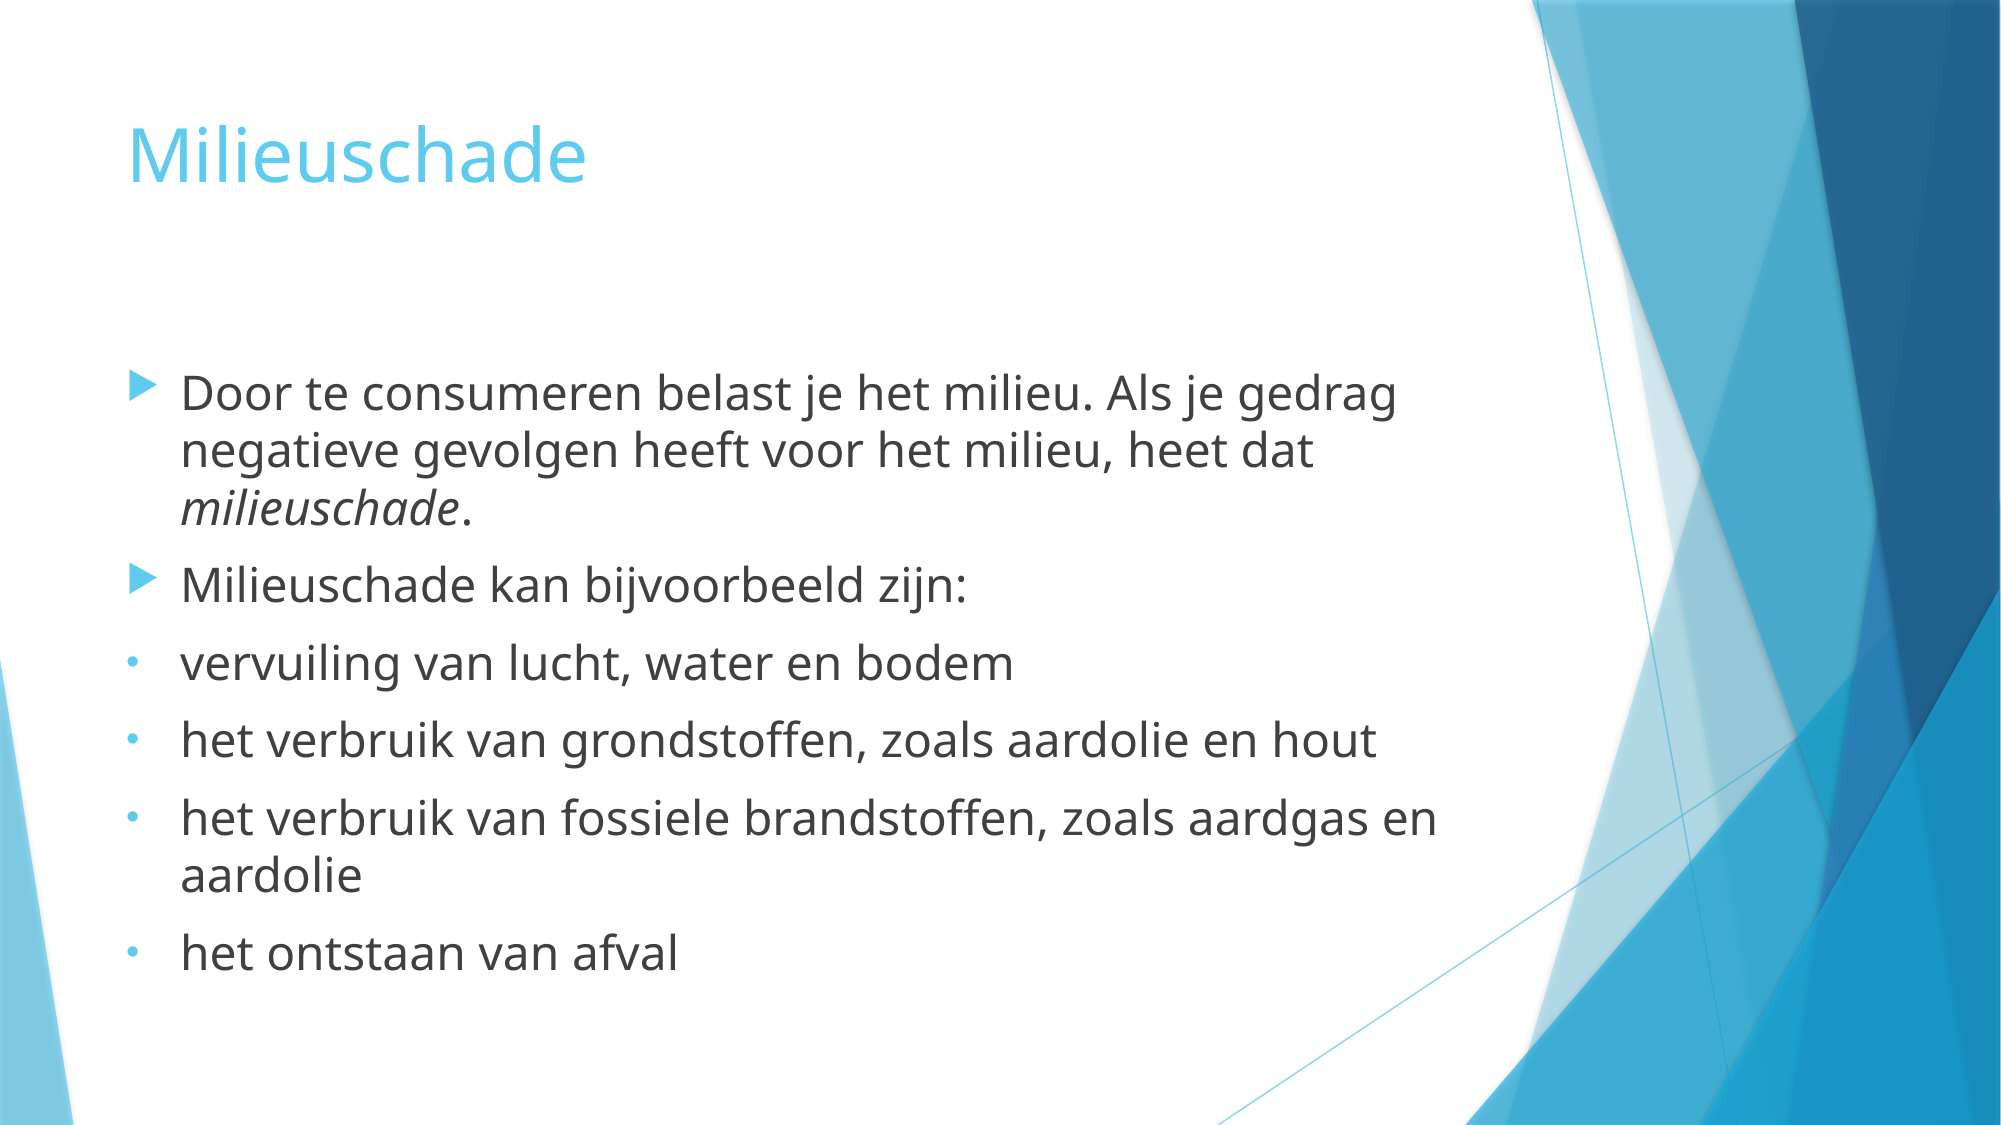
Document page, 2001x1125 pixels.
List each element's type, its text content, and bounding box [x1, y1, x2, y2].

title Milieuschade [111, 99, 1522, 317]
list Door te consumeren belast je het milieu. Als je gedrag negatieve gevolgen heeft voor het milieu, heet dat milieuschade. Milieuschade kan bijvoorbeeld zijn: vervuiling van lucht, water en bodem het verbruik van grondstoffen, zoals aardolie en hout het verbruik van fossiele brandstoffen, zoals aardgas en aardolie het ontstaan van afval [111, 354, 1522, 992]
